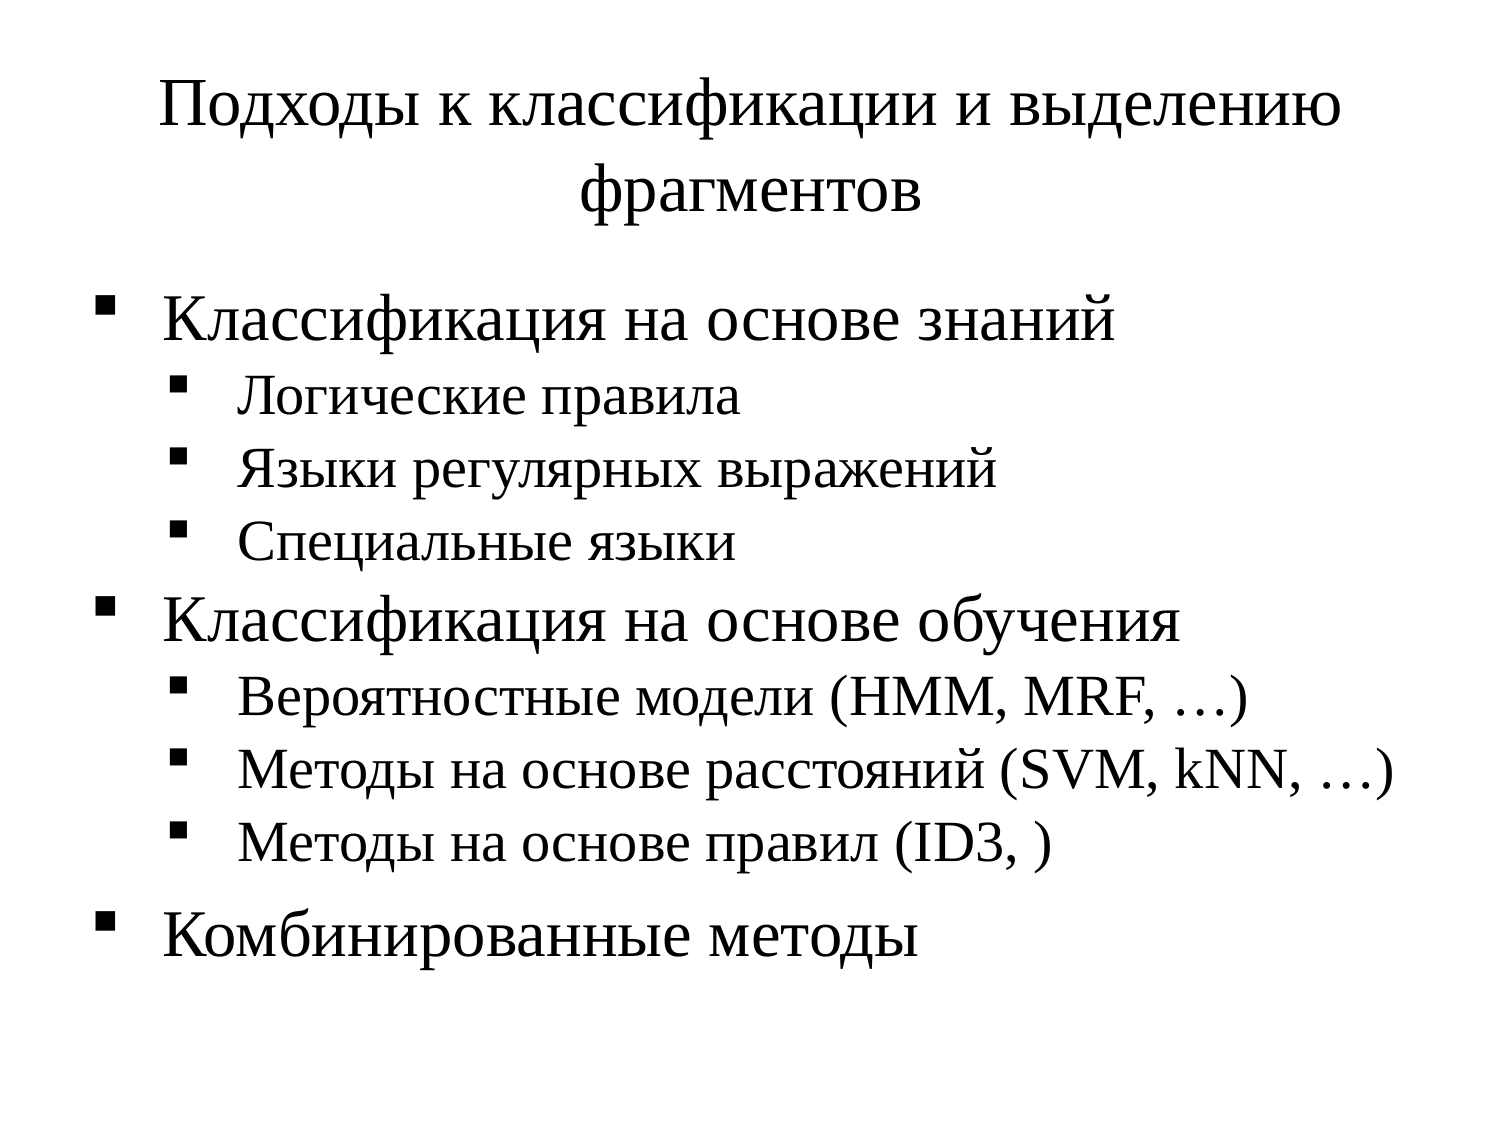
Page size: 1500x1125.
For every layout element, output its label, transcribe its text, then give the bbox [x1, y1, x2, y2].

title Подходы к классификации и выделению фрагментов [75, 45, 1428, 233]
list Классификация на основе знаний Логические правила Языки регулярных выражений Специальные языки Классификация на основе обучения Вероятностные модели (HMM, MRF, …) Методы на основе расстояний (SVM, kNN, …) Методы на основе правил (ID3, ) Комбинированные методы [75, 262, 1436, 1007]
